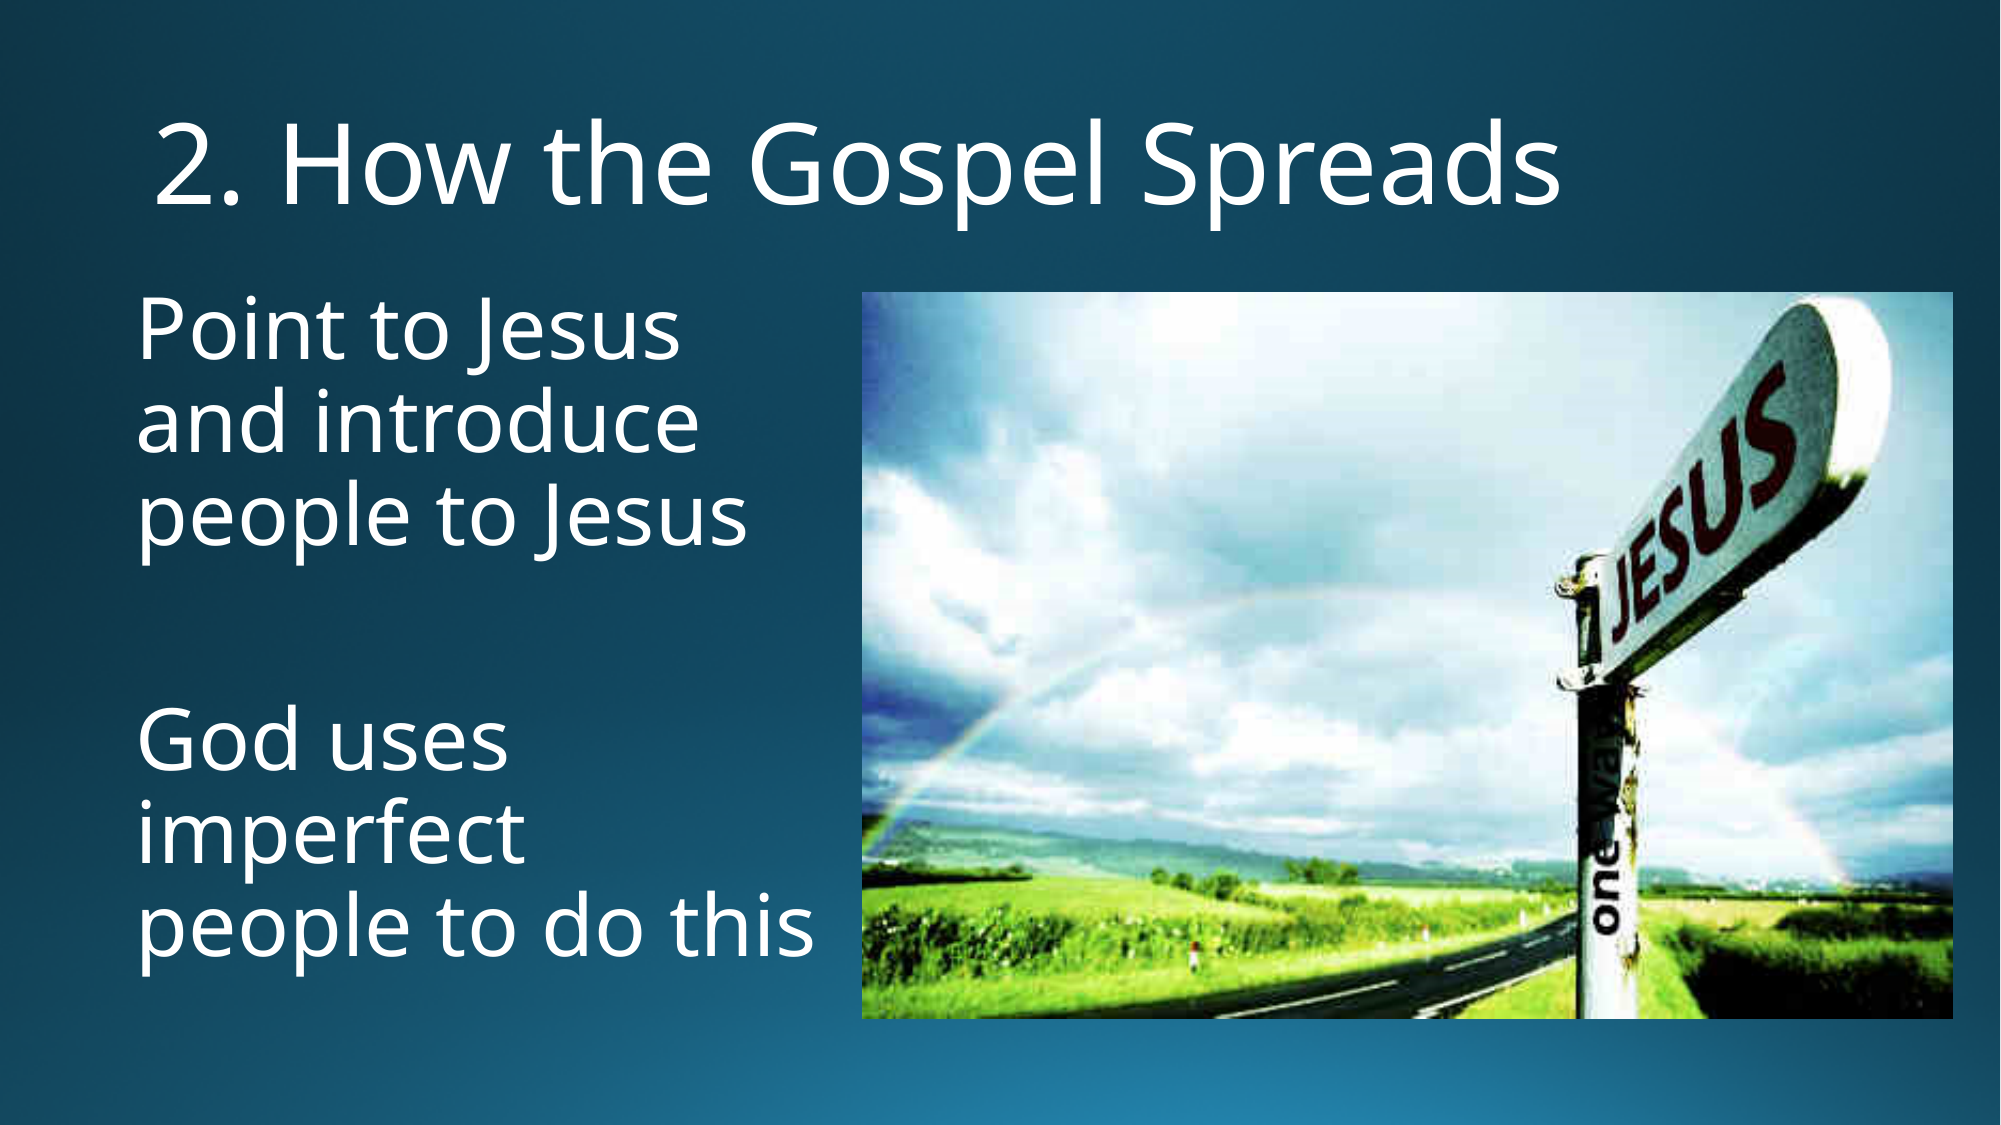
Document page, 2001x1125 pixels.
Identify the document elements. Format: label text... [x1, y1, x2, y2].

picture [0, 0, 2001, 1125]
list Point to Jesus and introduce people to Jesus God uses imperfect people to do this [120, 277, 836, 992]
title 2. How the Gospel Spreads [137, 59, 1863, 278]
